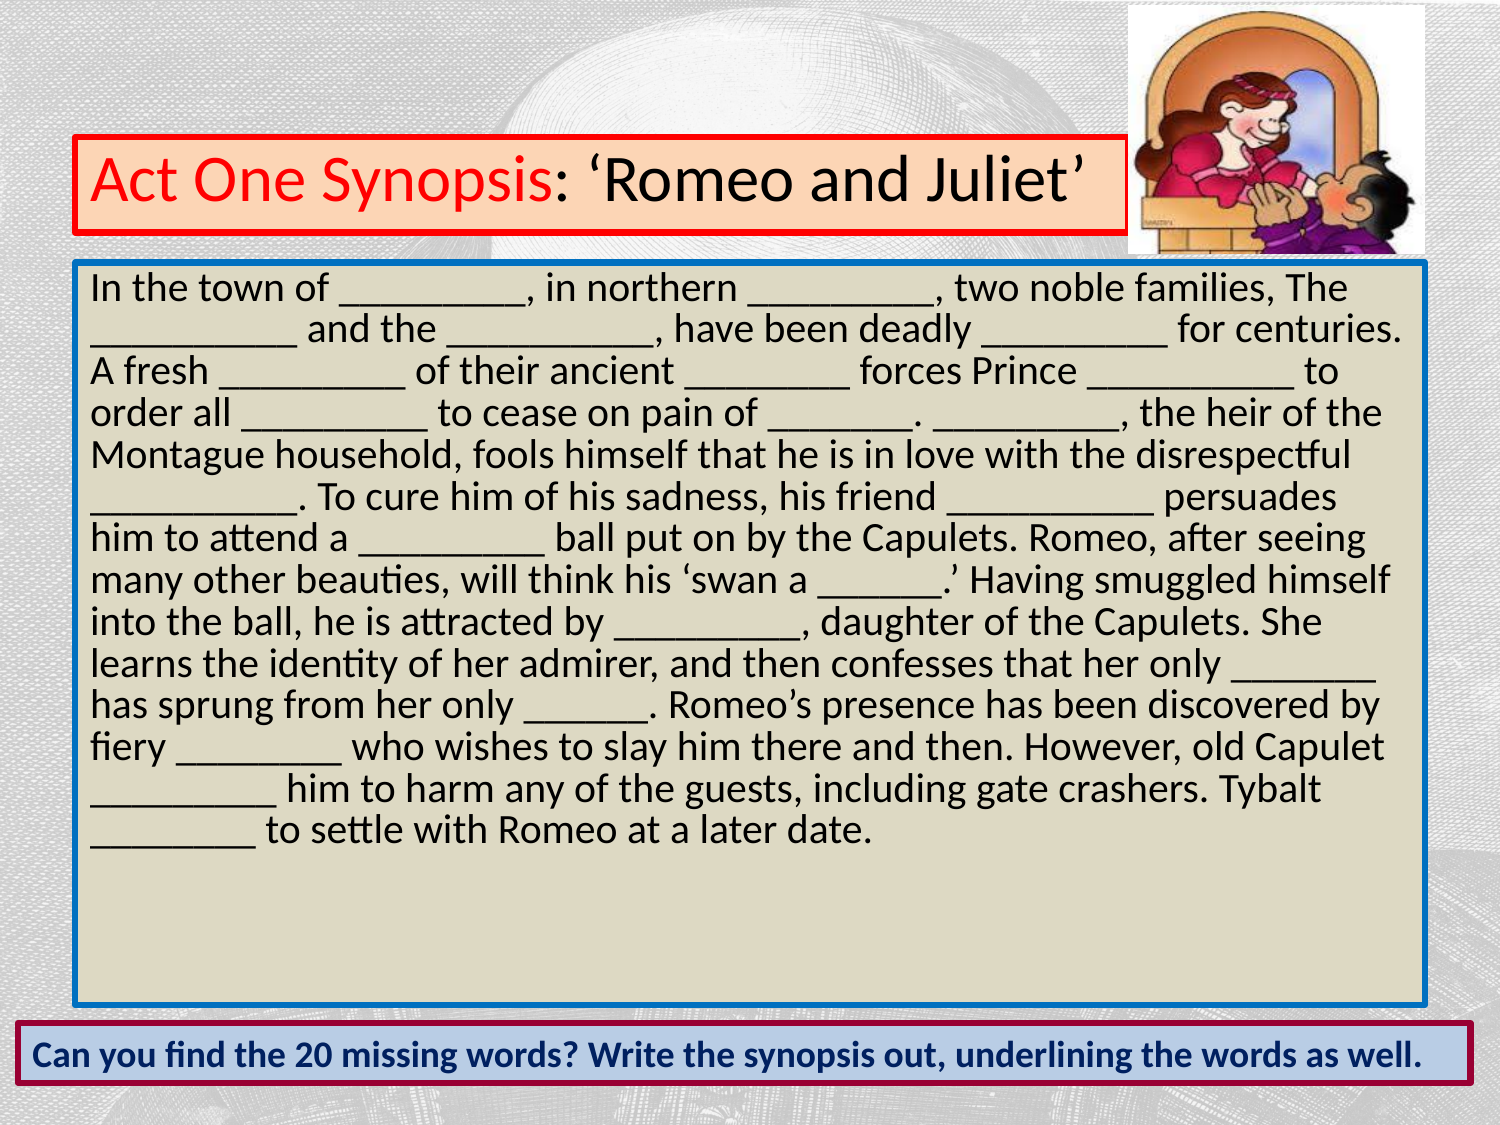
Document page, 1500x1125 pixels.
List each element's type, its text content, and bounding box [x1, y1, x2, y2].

picture [1127, 5, 1426, 254]
list In the town of _________, in northern _________, two noble families, The __________ and the __________, have been deadly _________ for centuries. A fresh _________ of their ancient ________ forces Prince __________ to order all _________ to cease on pain of _______. _________, the heir of the Montague household, fools himself that he is in love with the disrespectful __________. To cure him of his sadness, his friend __________ persuades him to attend a _________ ball put on by the Capulets. Romeo, after seeing many other beauties, will think his ‘swan a ______.’ Having smuggled himself into the ball, he is attracted by _________, daughter of the Capulets. She learns the identity of her admirer, and then confesses that her only _______ has sprung from her only ______. Romeo’s presence has been discovered by fiery ________ who wishes to slay him there and then. However, old Capulet _________ him to harm any of the guests, including gate crashers. Tybalt ________ to settle with Romeo at a later date. [75, 262, 1425, 1005]
title Act One Synopsis: ‘Romeo and Juliet’ [75, 137, 1122, 233]
text_box Can you find the 20 missing words? Write the synopsis out, underlining the words as well. [17, 1023, 1471, 1083]
